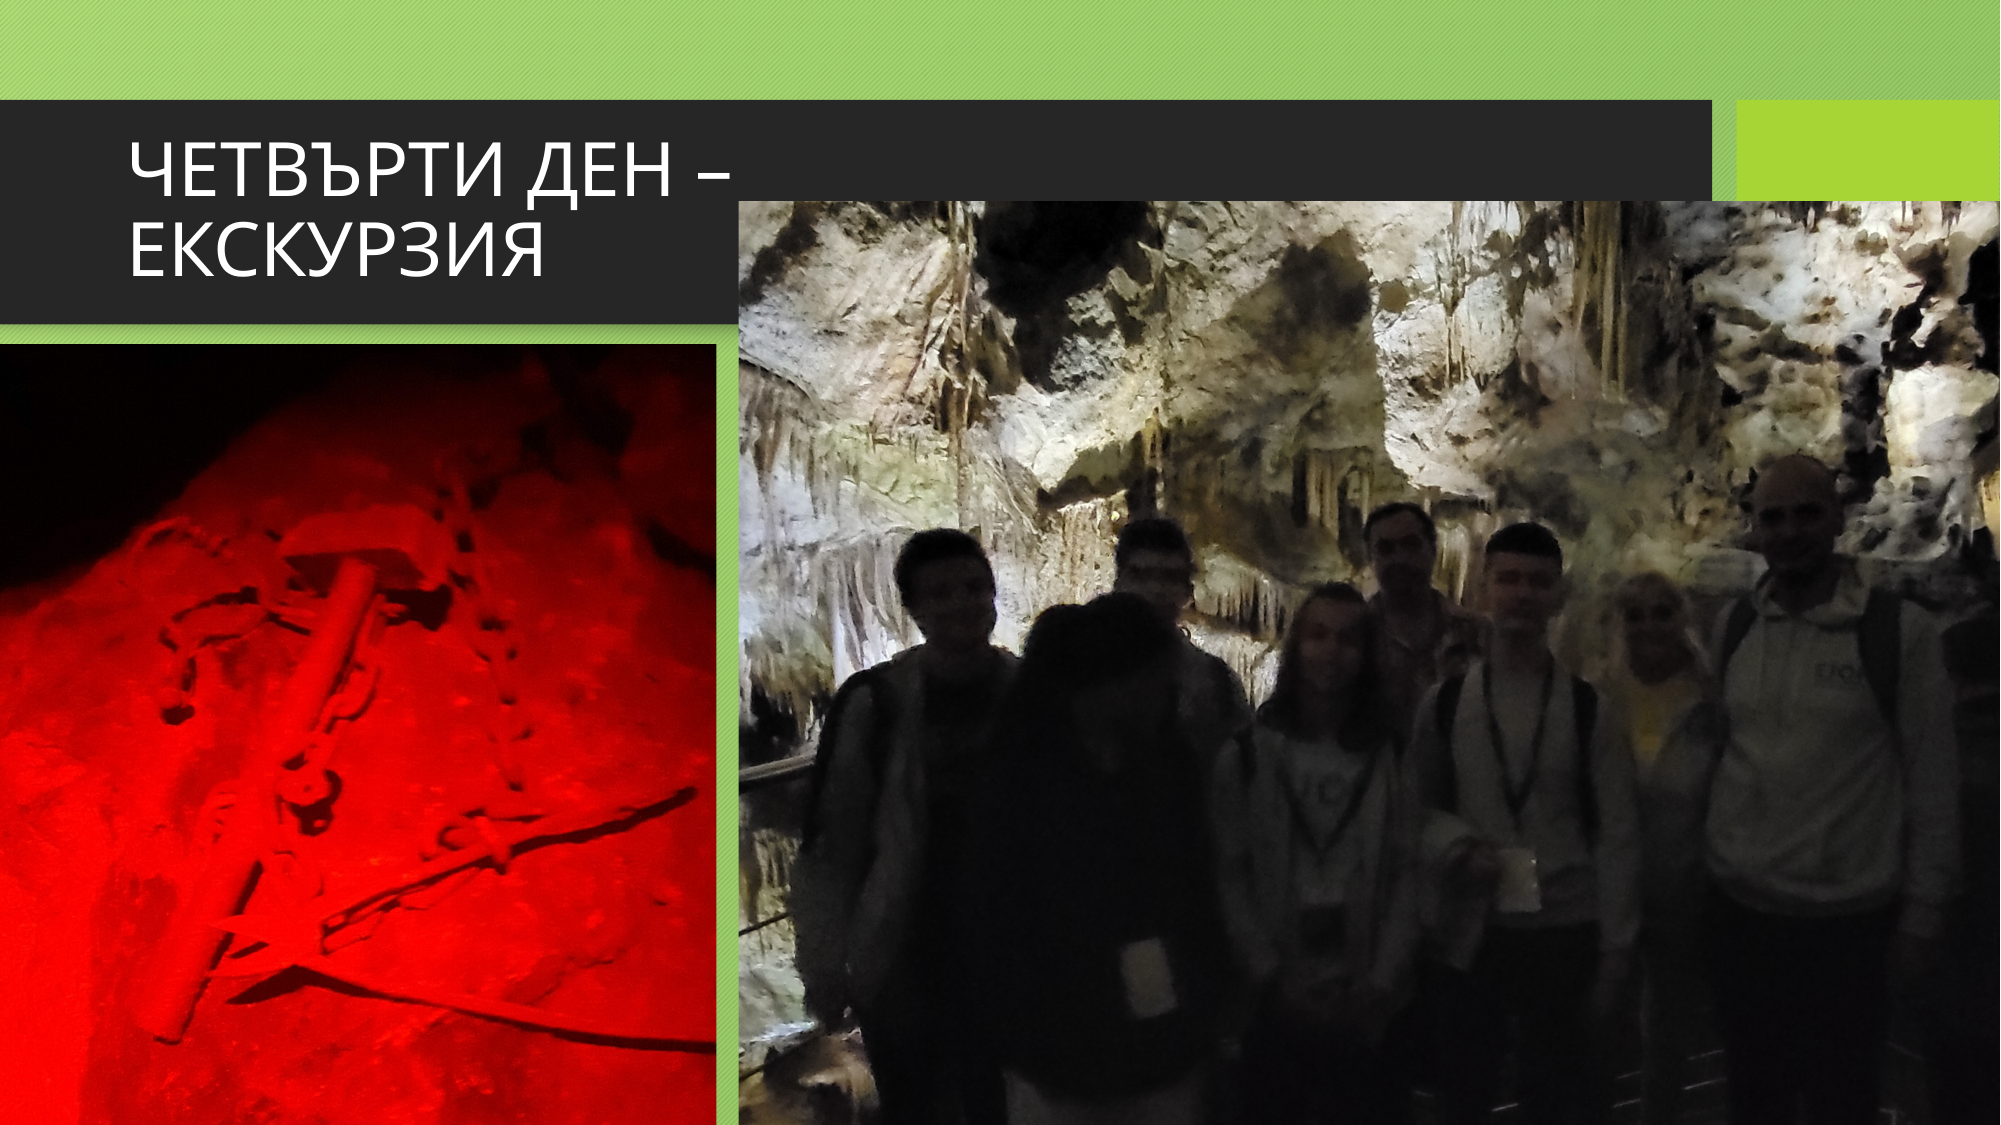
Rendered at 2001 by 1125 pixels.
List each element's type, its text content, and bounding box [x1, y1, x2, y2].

picture [0, 200, 2000, 1125]
title ЧЕТВЪРТИ ДЕН – ЕКСКУРЗИЯ [111, 123, 1689, 301]
